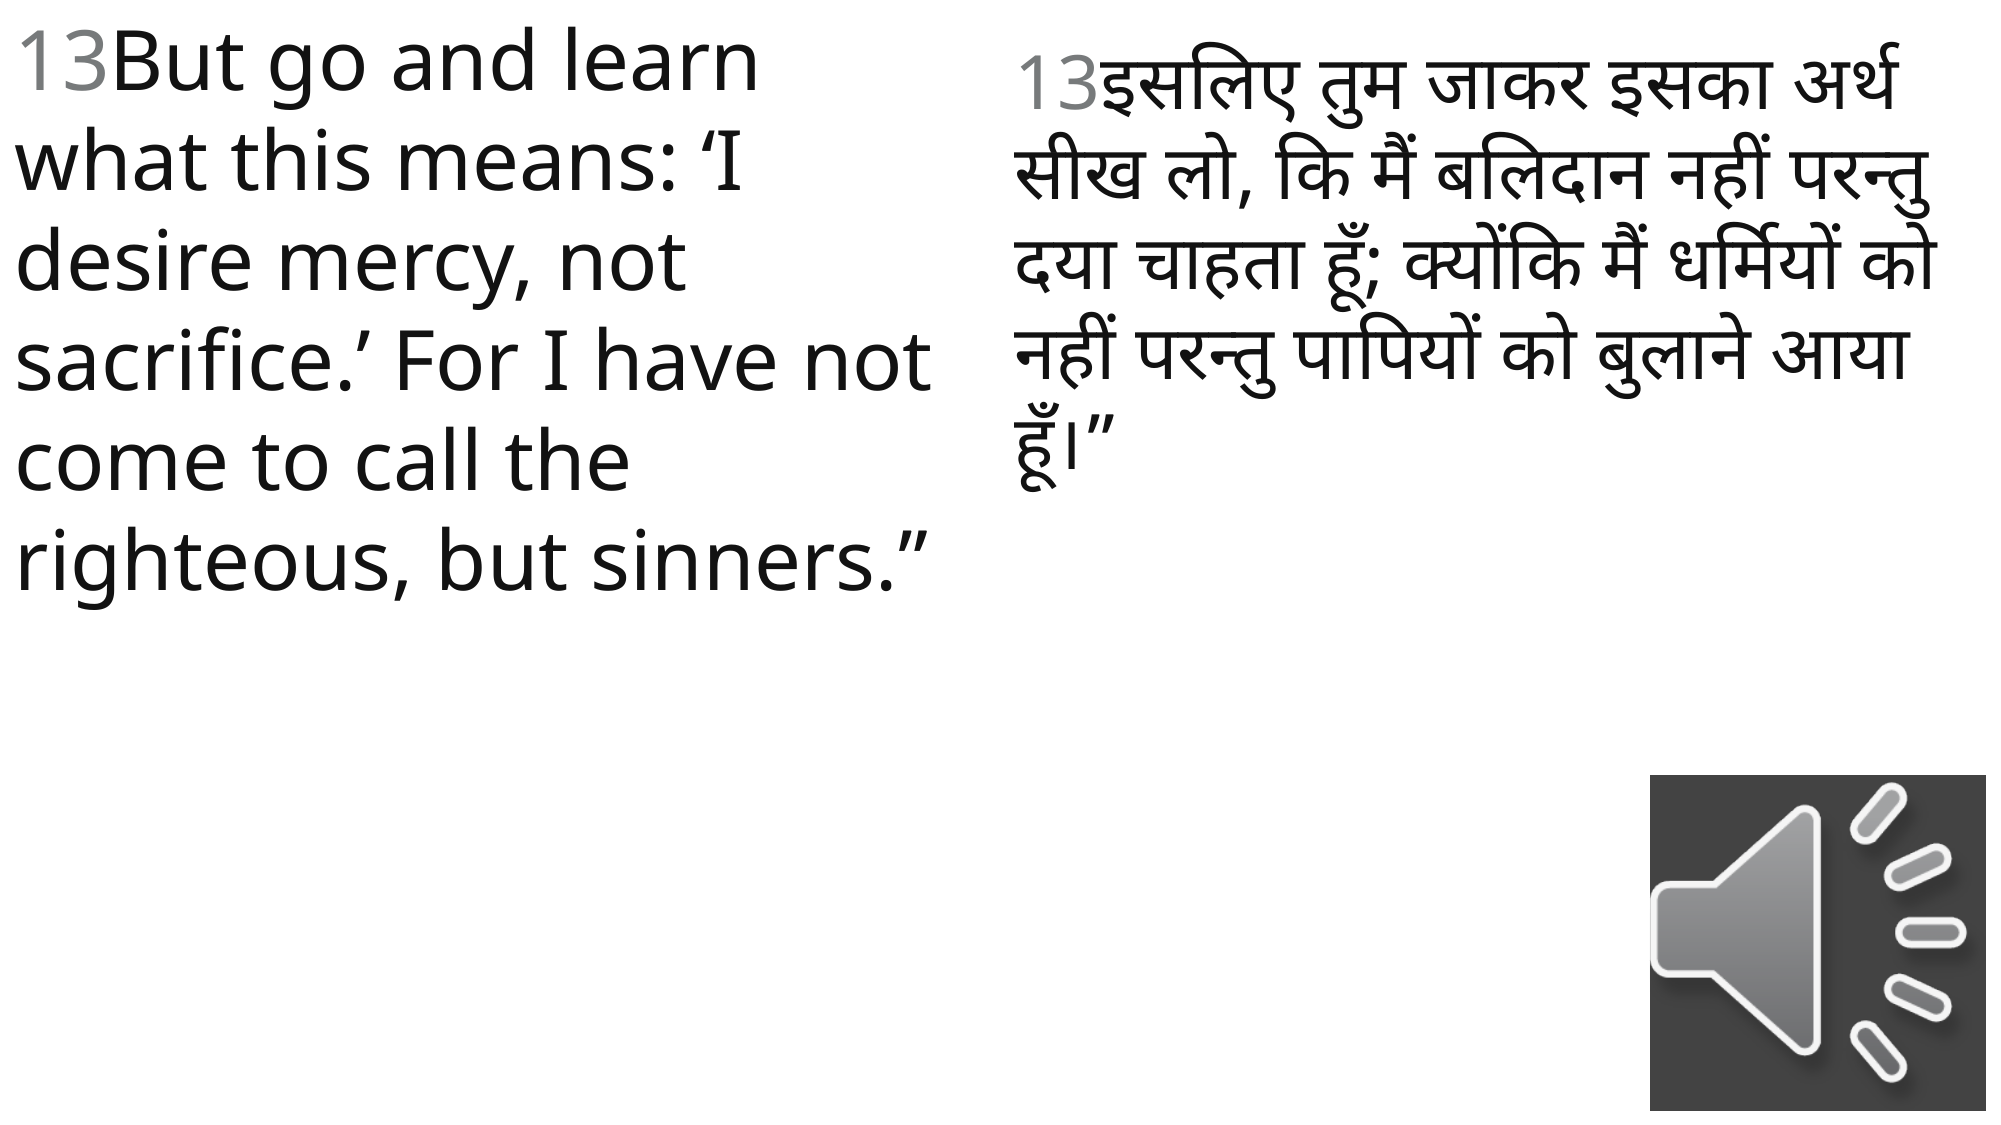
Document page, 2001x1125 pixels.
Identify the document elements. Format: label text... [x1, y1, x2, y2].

text_box 13But go and learn what this means: ‘I desire mercy, not sacrifice.’ For I have not come to call the righteous, but sinners.” [0, 0, 981, 1125]
text_box 13इसलिए तुम जाकर इसका अर्थ सीख लो, कि मैं बलिदान नहीं परन्तु दया चाहता हूँ; क्योंकि मैं धर्मियों को नहीं परन्तु पापियों को बुलाने आया हूँ।” [999, 27, 2000, 1104]
picture [1648, 773, 1987, 1112]
